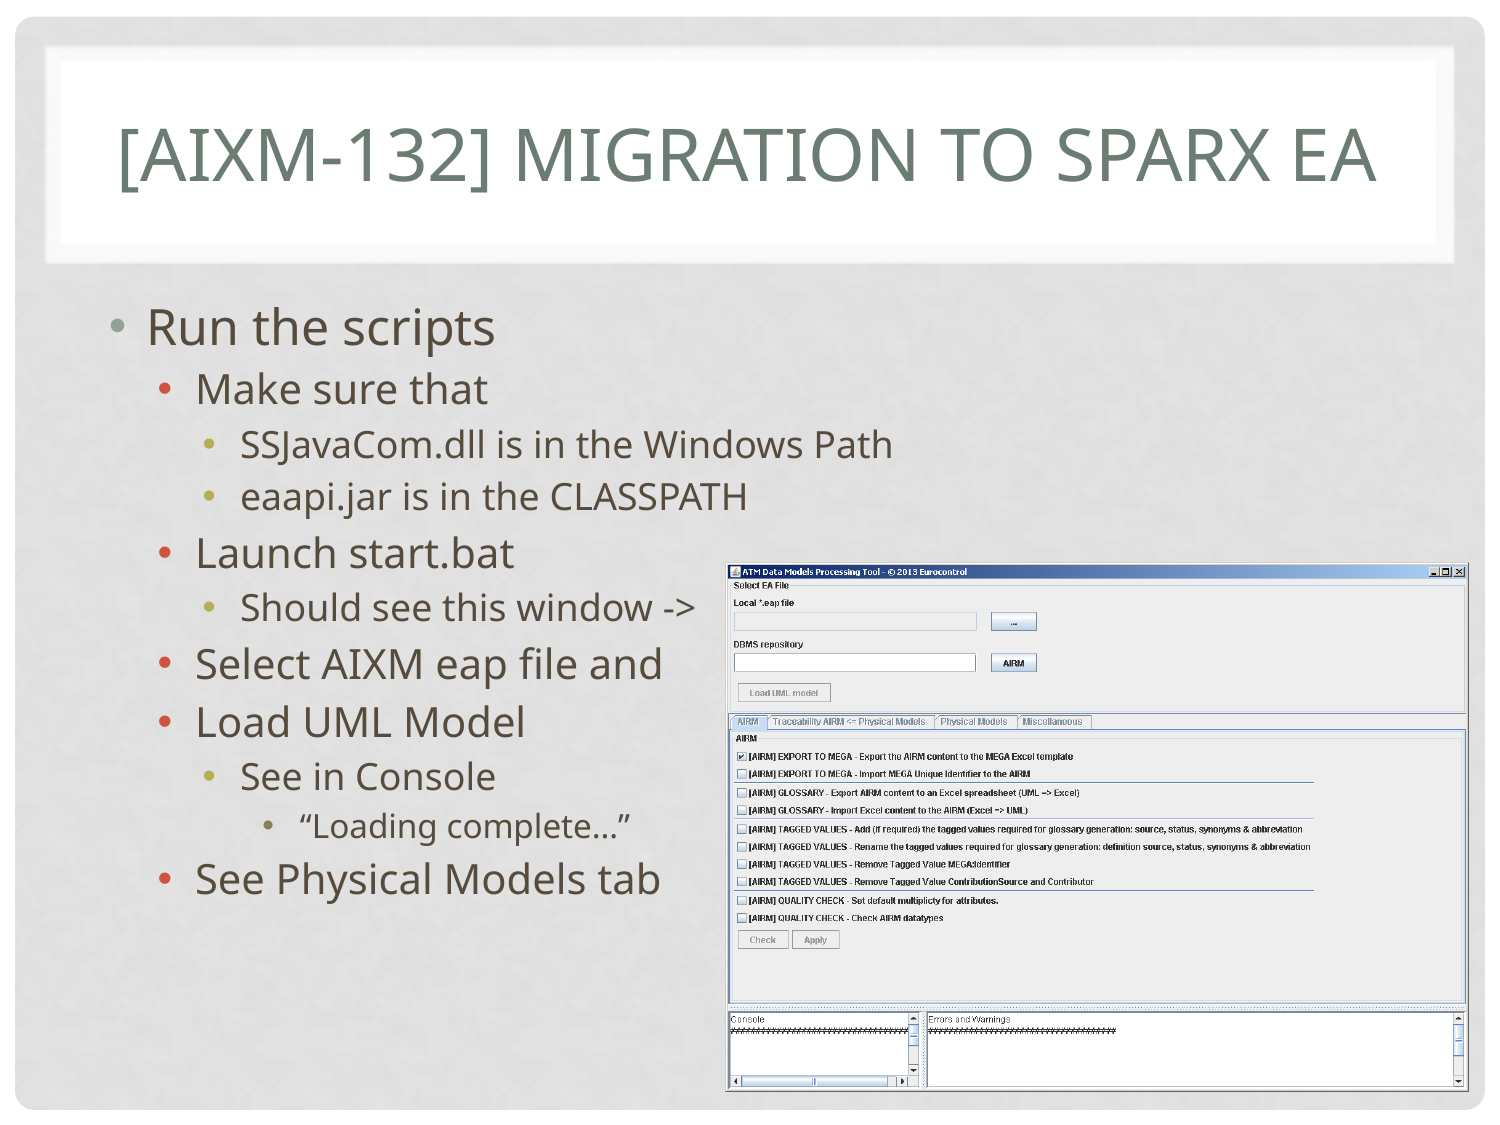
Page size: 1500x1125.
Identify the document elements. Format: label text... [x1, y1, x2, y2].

title [AIXM-132] Migration to Sparx EA [69, 66, 1425, 238]
list Run the scripts Make sure that SSJavaCom.dll is in the Windows Path eaapi.jar is in the CLASSPATH Launch start.bat Should see this window -> Select AIXM eap file and Load UML Model See in Console “Loading complete…” See Physical Models tab [74, 287, 1426, 1006]
picture [724, 562, 1469, 1092]
